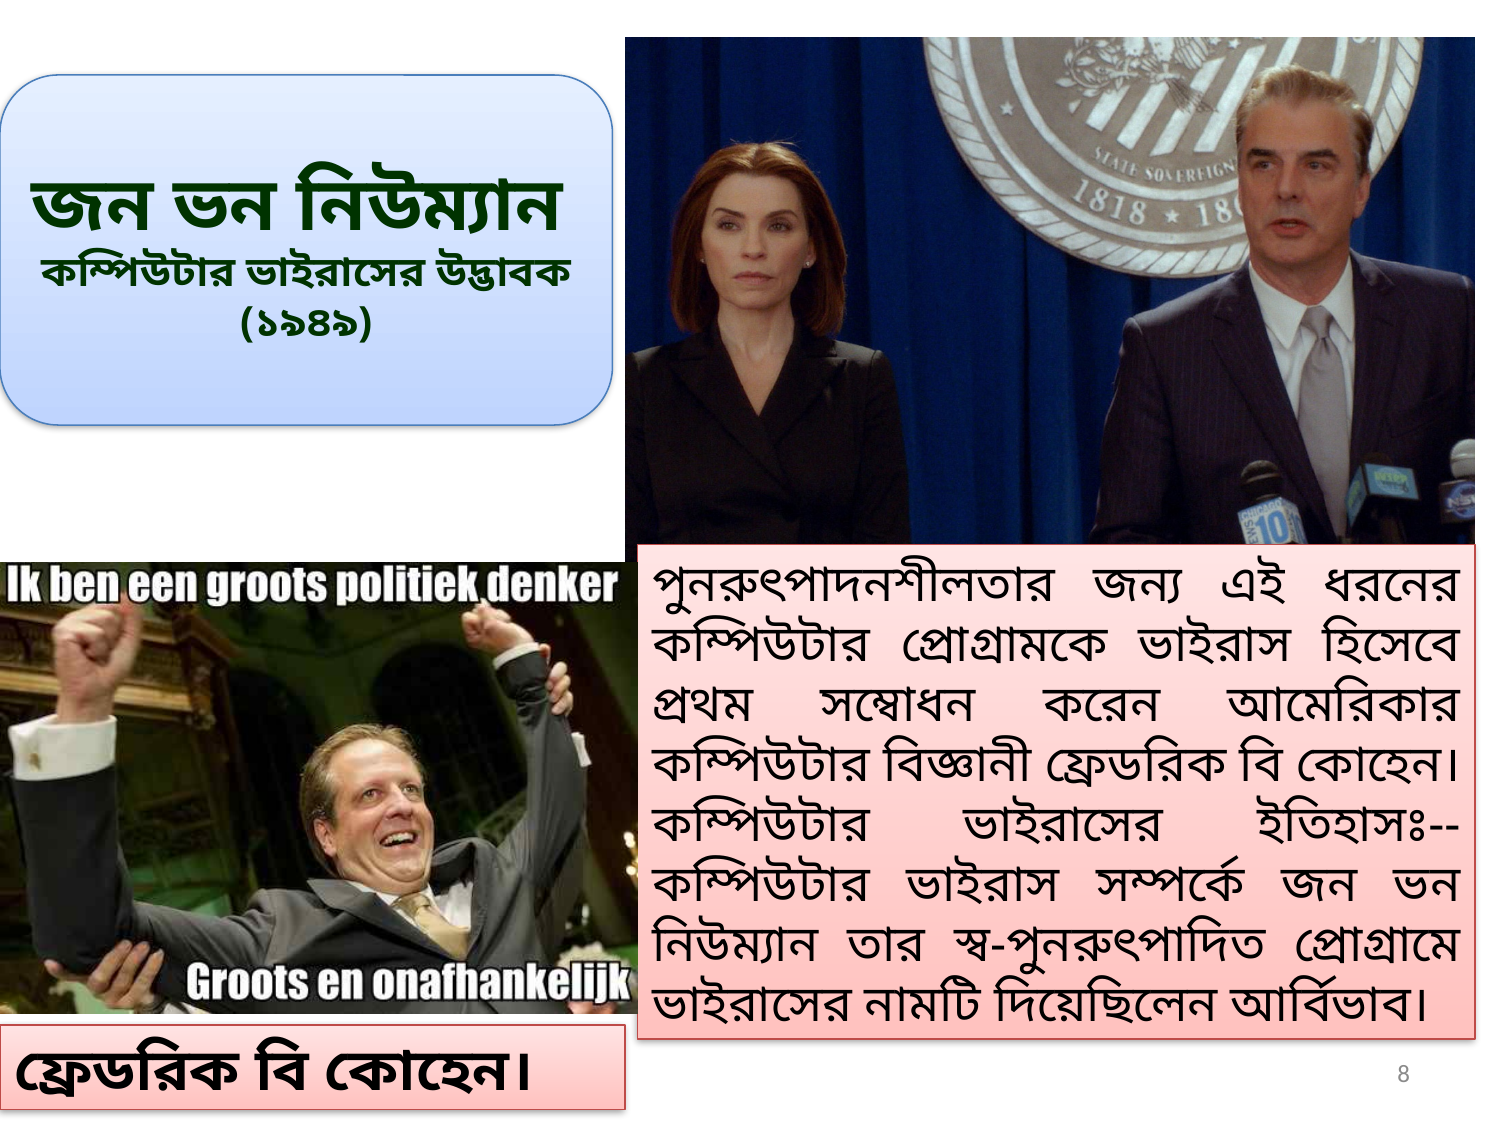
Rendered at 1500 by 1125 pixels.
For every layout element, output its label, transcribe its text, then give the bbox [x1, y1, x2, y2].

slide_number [75, 1042, 425, 1103]
slide_number 8 [1074, 1042, 1425, 1103]
picture [0, 37, 1476, 1014]
text_box পুনরুৎপাদনশীলতার জন্য এই ধরনের কম্পিউটার প্রোগ্রামকে ভাইরাস হিসেবে প্রথম সম্বোধন করেন আমেরিকার কম্পিউটার বিজ্ঞানী ফ্রেডরিক বি কোহেন। কম্পিউটার ভাইরাসের ইতিহাসঃ-- কম্পিউটার ভাইরাস সম্পর্কে জন ভন নিউম্যান তার স্ব-পুনরুৎপাদিত প্রোগ্রামে ভাইরাসের নামটি দিয়েছিলেন আর্বিভাব। [637, 611, 1476, 1040]
text_box জন ভন নিউম্যান কম্পিউটার ভাইরাসের উদ্ভাবক (১৯৪৯) [0, 74, 614, 426]
text_box ফ্রেডরিক বি কোহেন। [0, 1024, 626, 1110]
